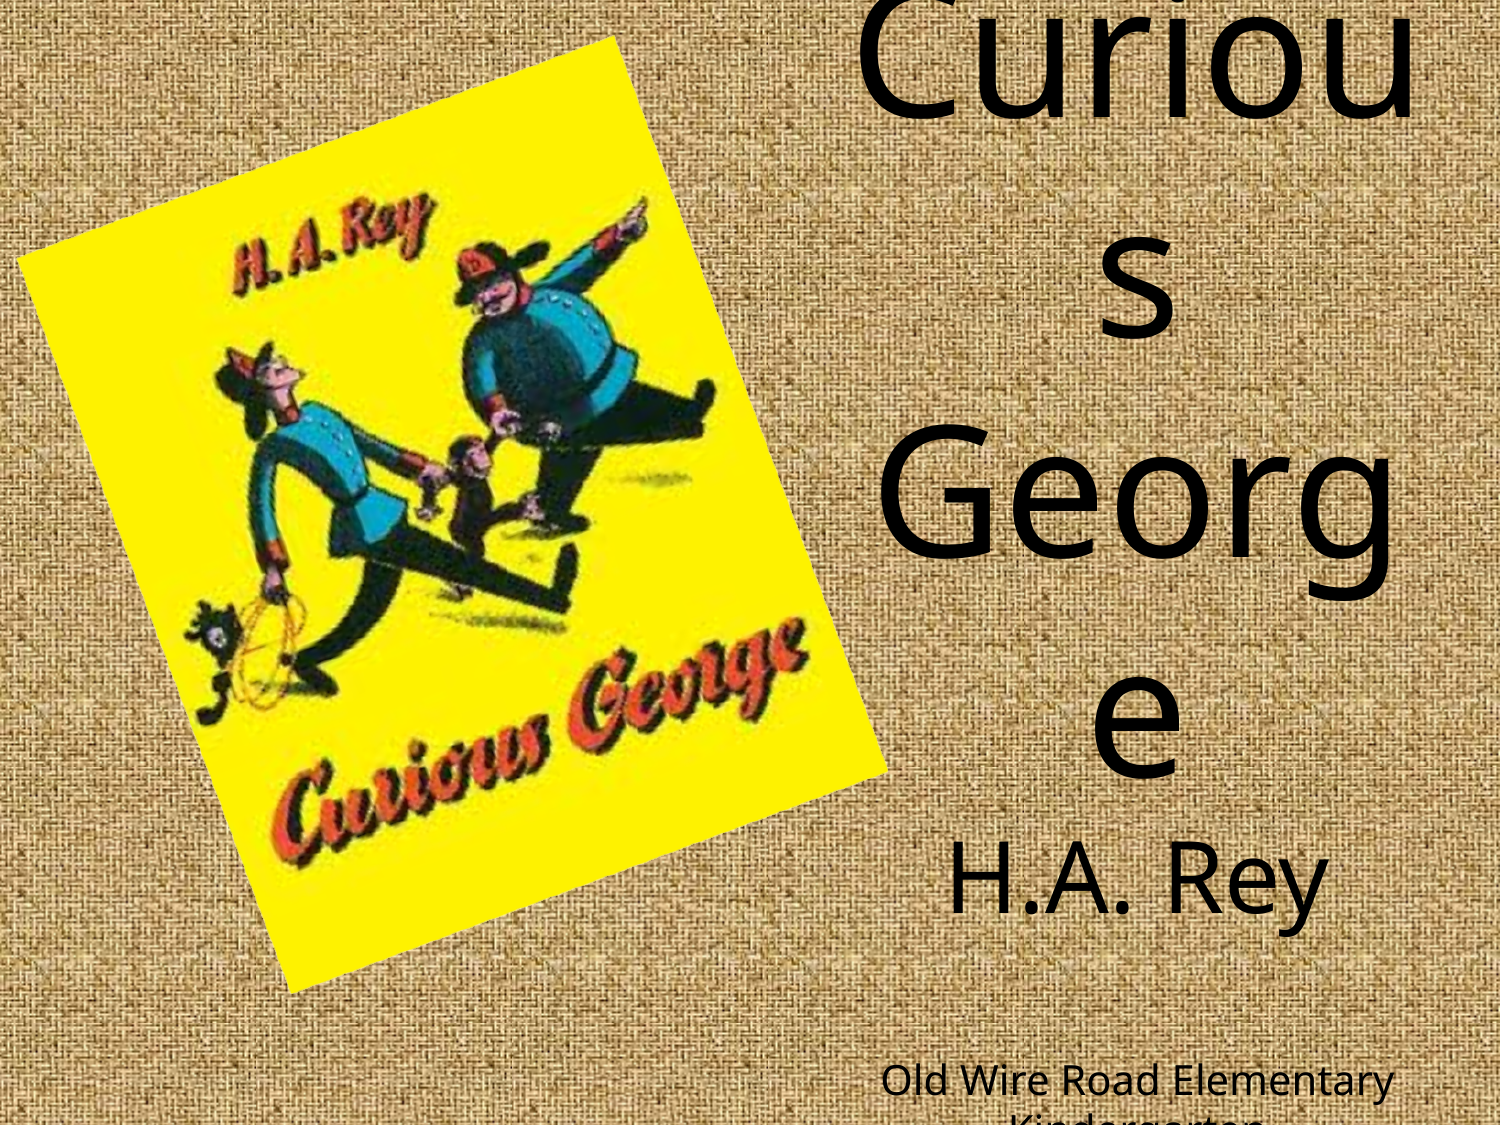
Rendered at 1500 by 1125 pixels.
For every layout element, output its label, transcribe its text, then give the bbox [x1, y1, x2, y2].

picture [0, 0, 1500, 1125]
title Curious George H.A. Rey Old Wire Road Elementary Kindergarten [812, 249, 1463, 838]
